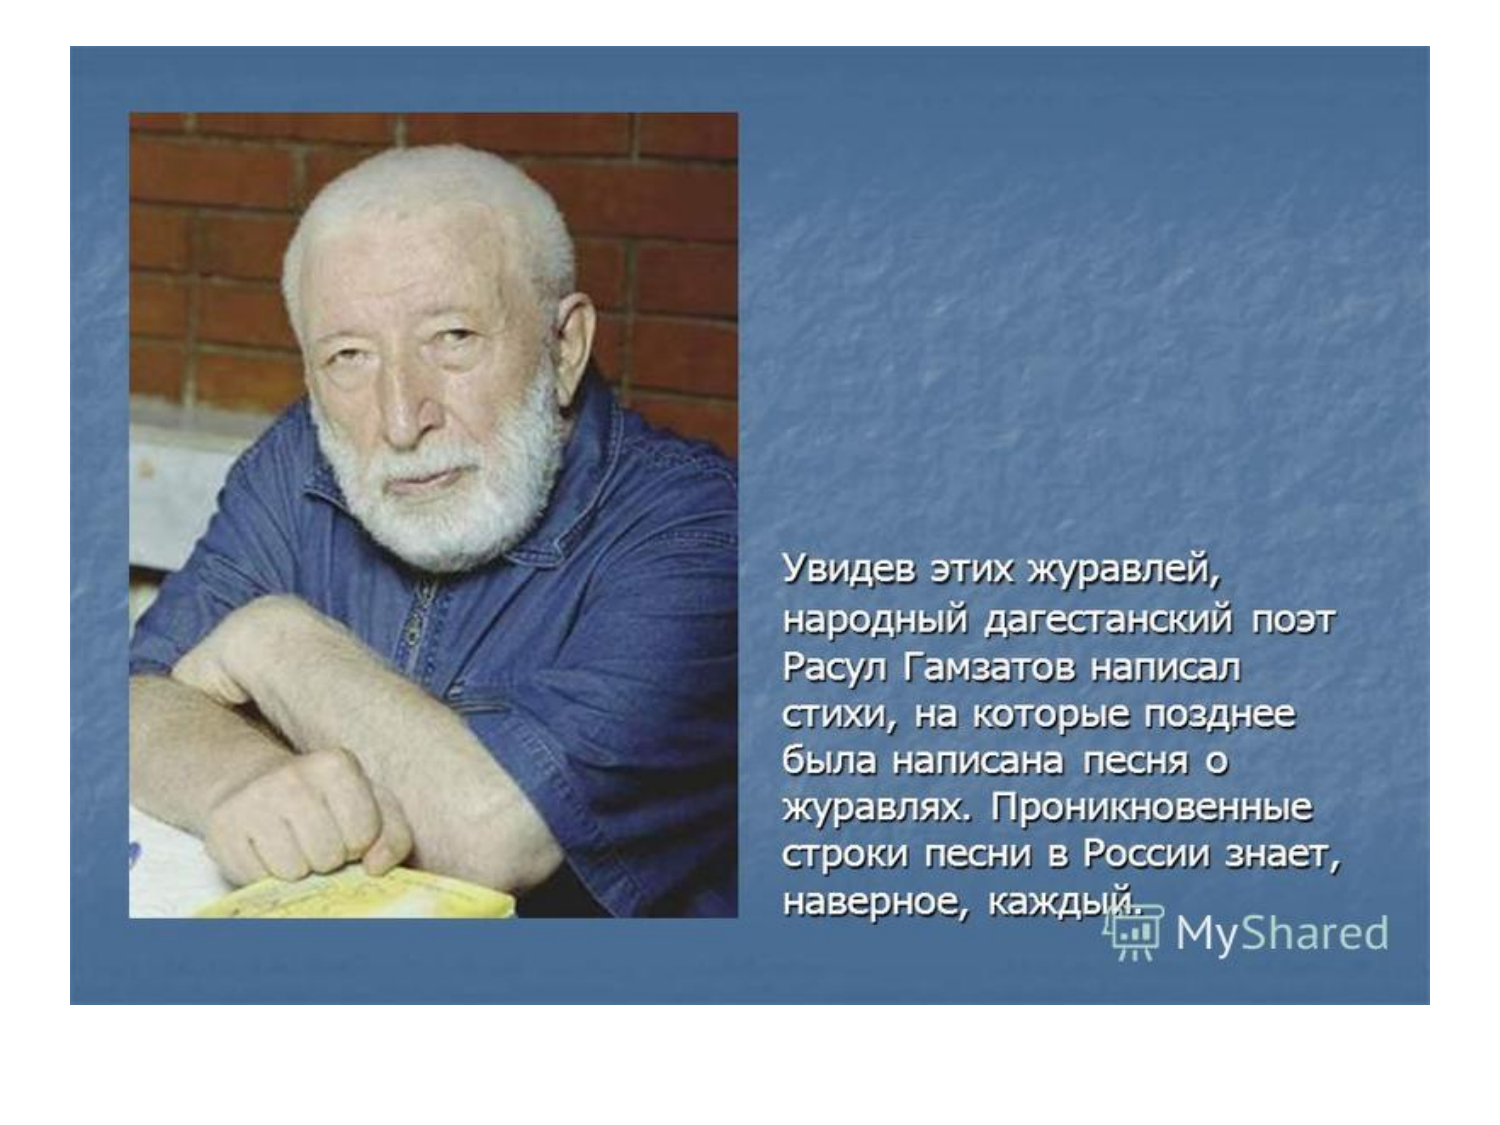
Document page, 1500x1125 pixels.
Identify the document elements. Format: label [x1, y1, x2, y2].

list [70, 46, 1430, 1006]
